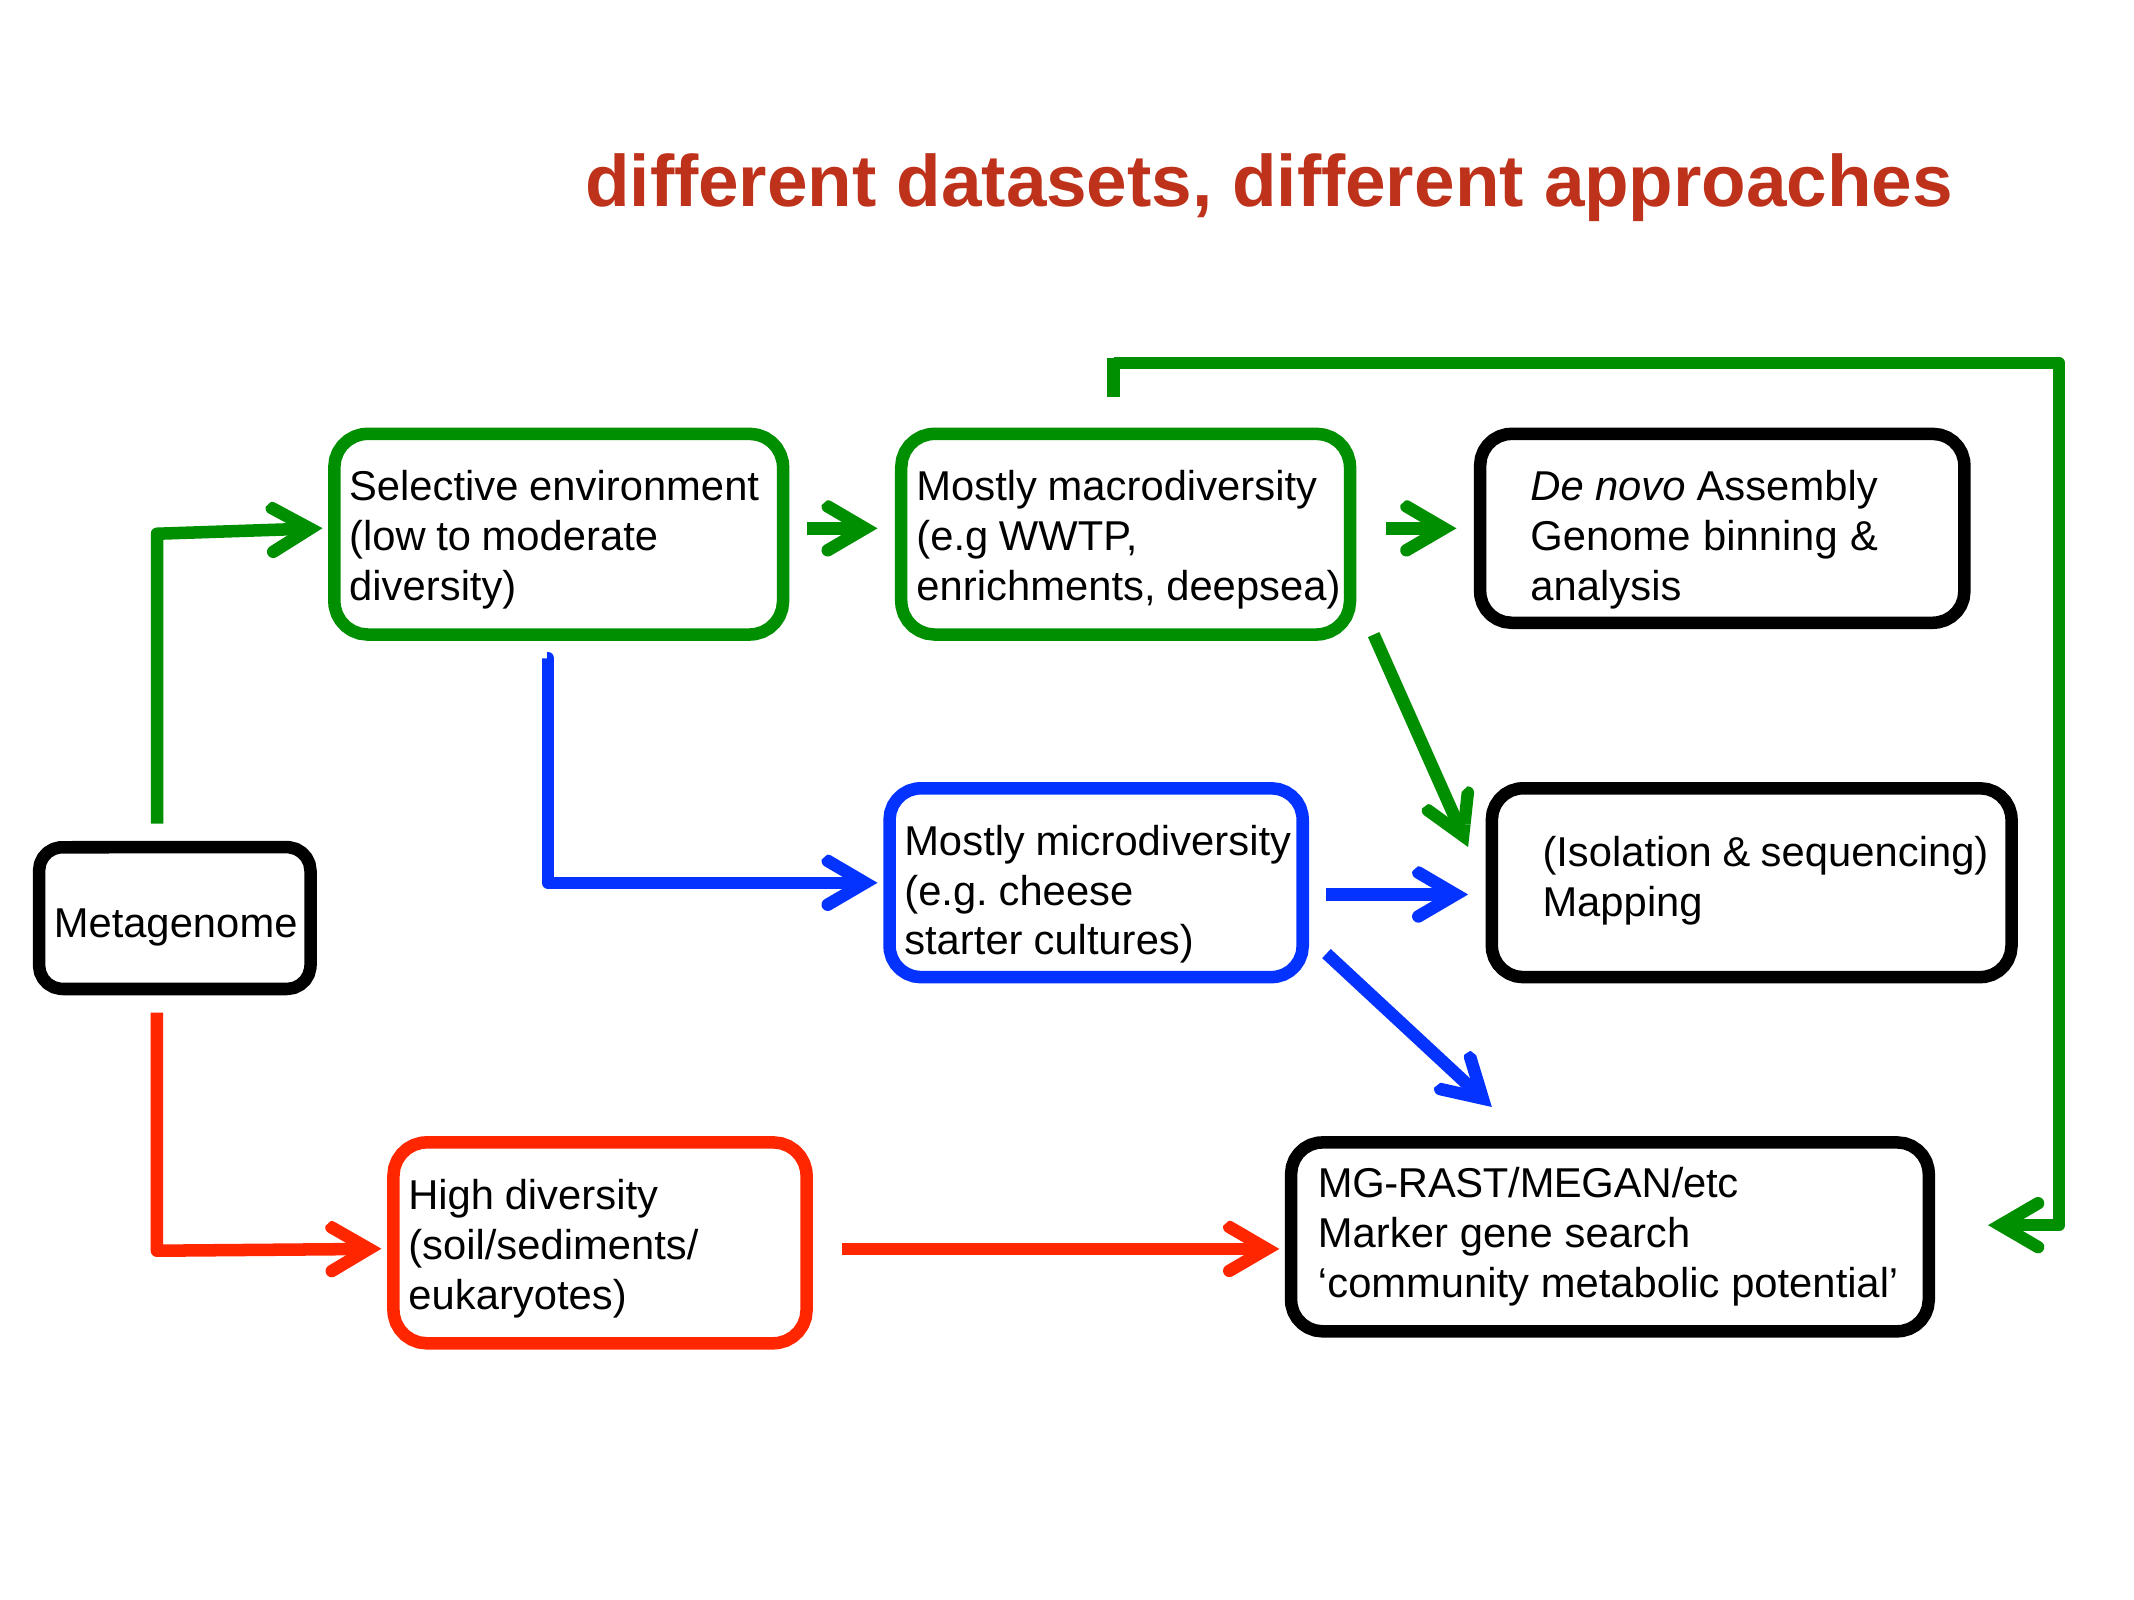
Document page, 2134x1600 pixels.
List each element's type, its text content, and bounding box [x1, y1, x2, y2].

text_box [1434, 1050, 1492, 1107]
text_box [157, 529, 305, 824]
text_box [1491, 788, 1745, 978]
title different datasets, different approaches [178, 133, 1955, 211]
text_box [1988, 1197, 2045, 1254]
text_box [1291, 1142, 1929, 1332]
text_box [1114, 363, 2060, 1226]
text_box [1412, 866, 1469, 923]
text_box [334, 433, 784, 635]
text_box [901, 433, 1351, 635]
text_box [39, 847, 311, 989]
text_box [156, 1012, 355, 1251]
text_box [546, 658, 851, 883]
text_box [393, 1142, 807, 1344]
text_box [821, 500, 878, 557]
text_box [889, 788, 1303, 978]
text_box [821, 854, 878, 911]
text_box [1223, 1220, 1280, 1278]
text_box [265, 501, 323, 559]
text_box [325, 1221, 382, 1278]
text_box [1421, 786, 1475, 848]
